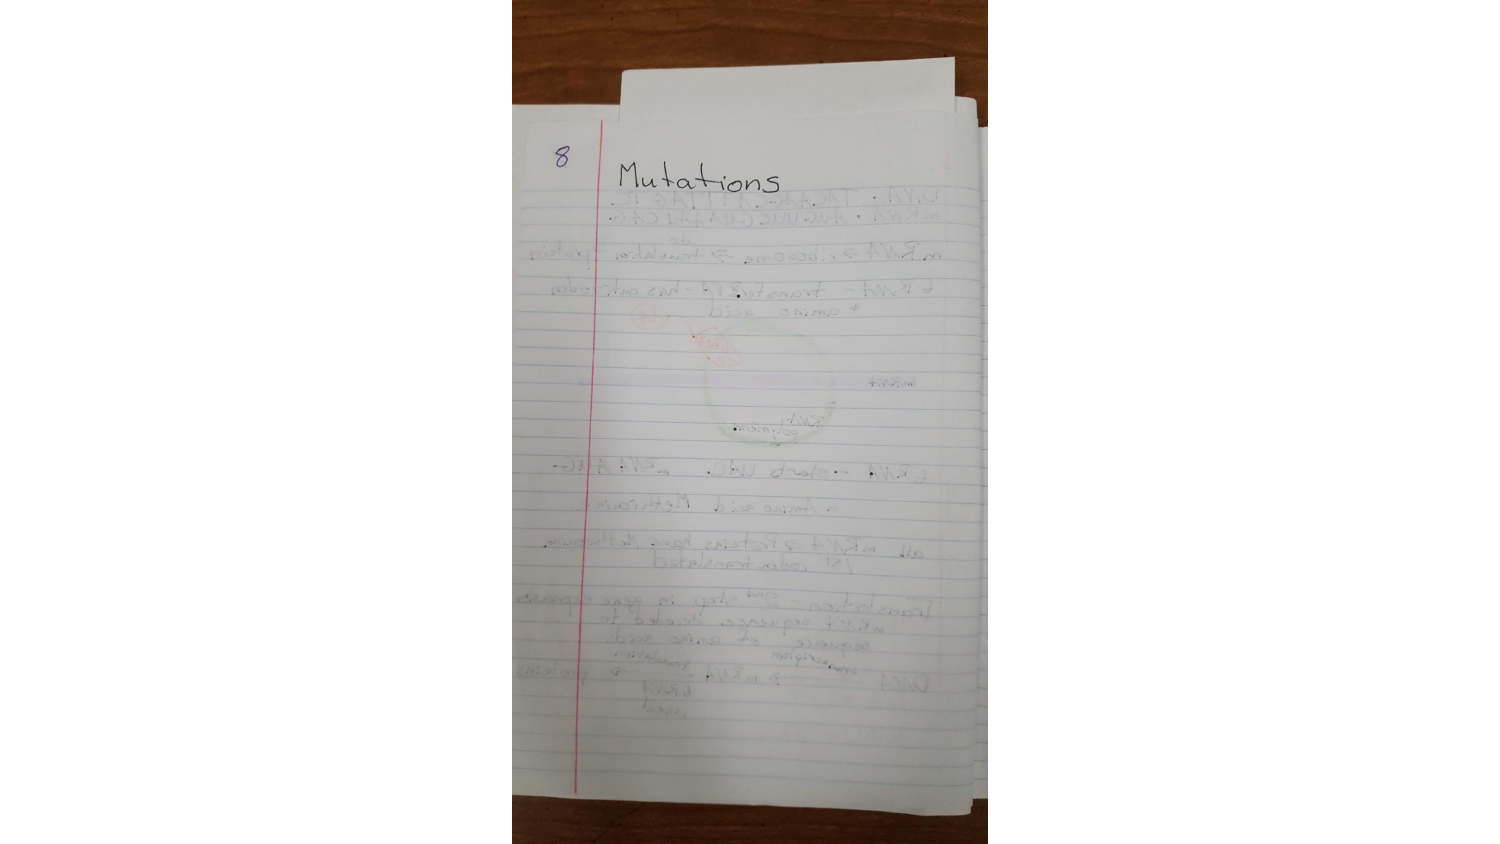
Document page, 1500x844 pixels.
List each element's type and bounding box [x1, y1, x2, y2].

picture [512, 0, 988, 844]
